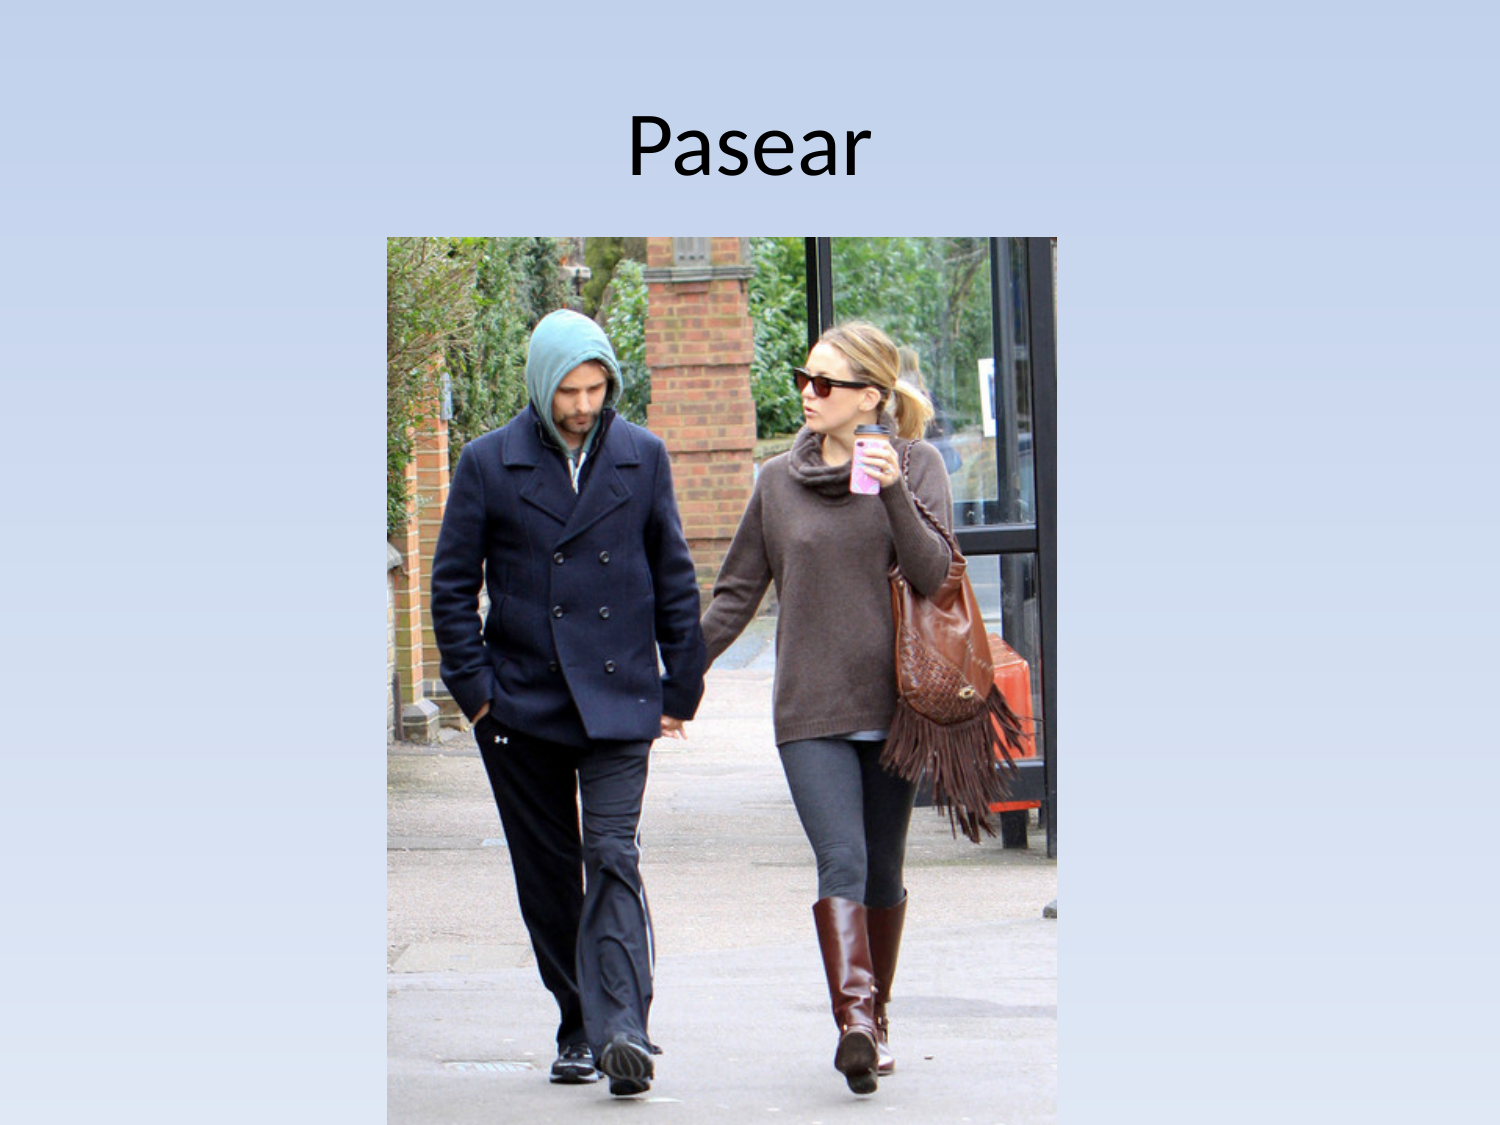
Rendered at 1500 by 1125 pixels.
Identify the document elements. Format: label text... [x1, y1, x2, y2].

picture [387, 237, 1057, 1125]
title Pasear [75, 45, 1425, 233]
